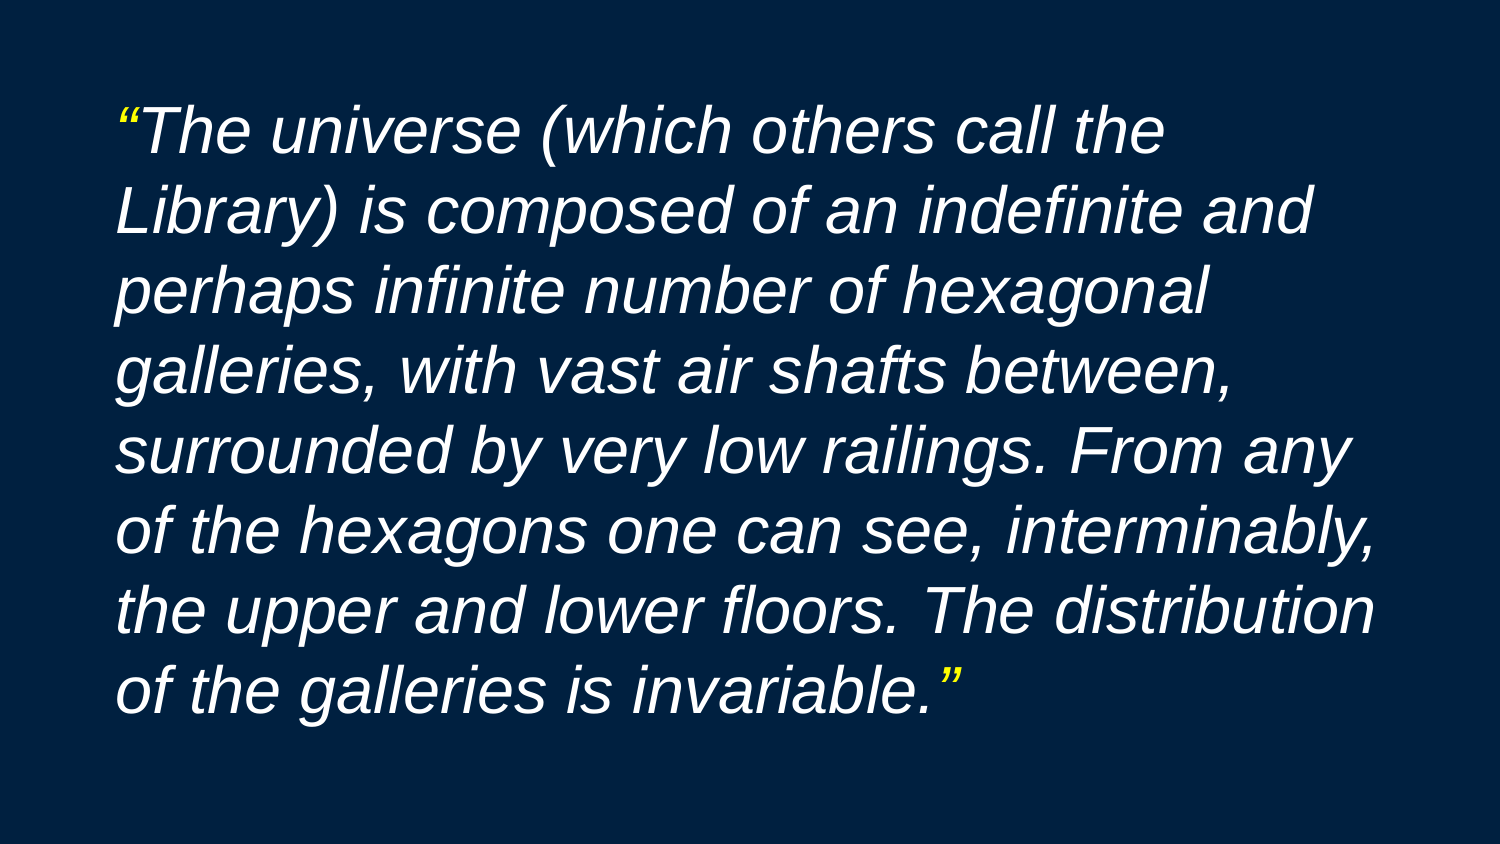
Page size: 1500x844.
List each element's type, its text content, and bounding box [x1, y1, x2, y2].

list “The universe (which others call the Library) is composed of an indefinite and perhaps infinite number of hexagonal galleries, with vast air shafts between, surrounded by very low railings. From any of the hexagons one can see, interminably, the upper and lower floors. The distribution of the galleries is invariable.” [100, 79, 1400, 765]
